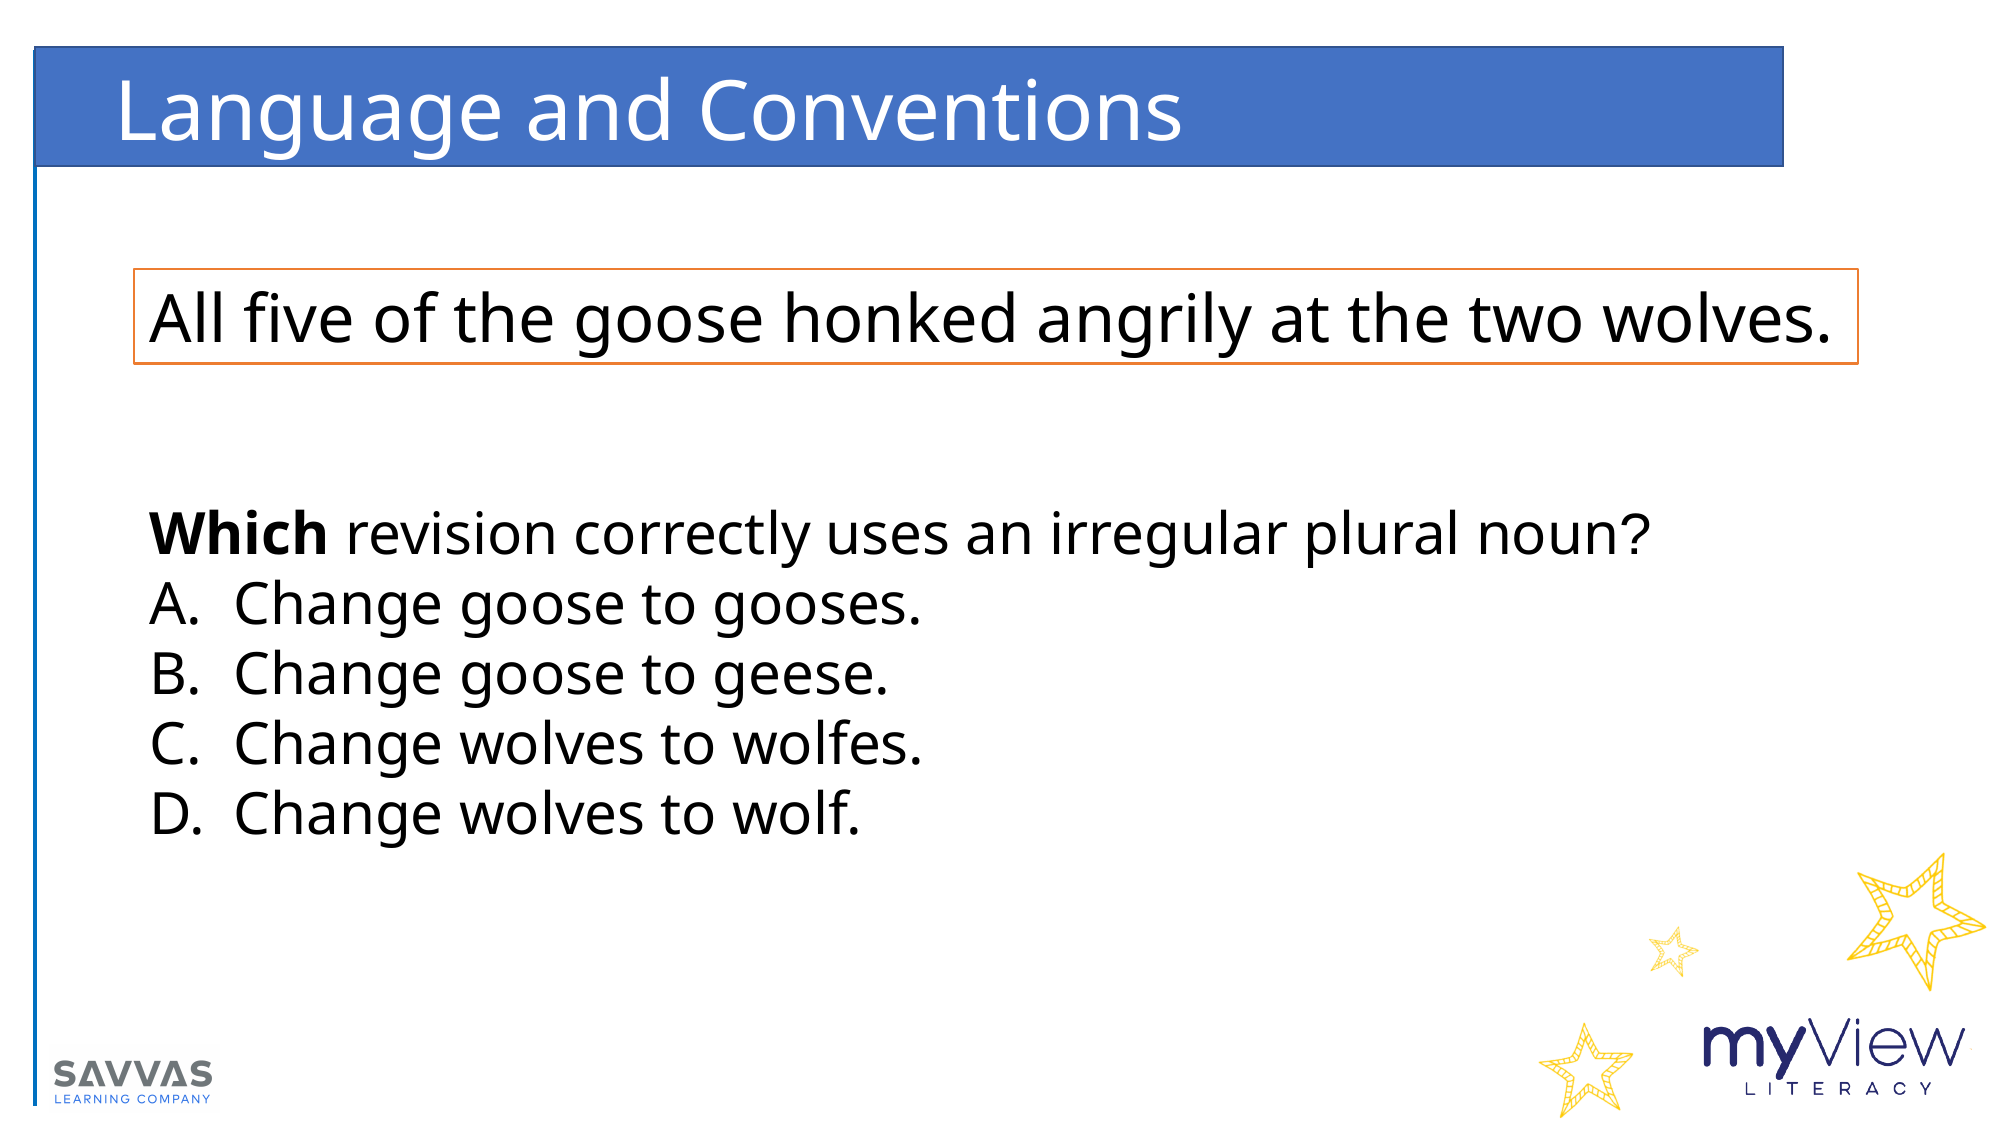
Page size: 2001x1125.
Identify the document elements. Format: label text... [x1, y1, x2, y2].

picture [48, 1043, 220, 1113]
text_box Which revision correctly uses an irregular plural noun? Change goose to gooses. Change goose to geese. Change wolves to wolfes. Change wolves to wolf. [134, 488, 1858, 934]
picture [1509, 814, 2000, 1125]
text_box All five of the goose honked angrily at the two wolves. [134, 268, 1858, 364]
text_box Language and Conventions [34, 46, 1784, 167]
